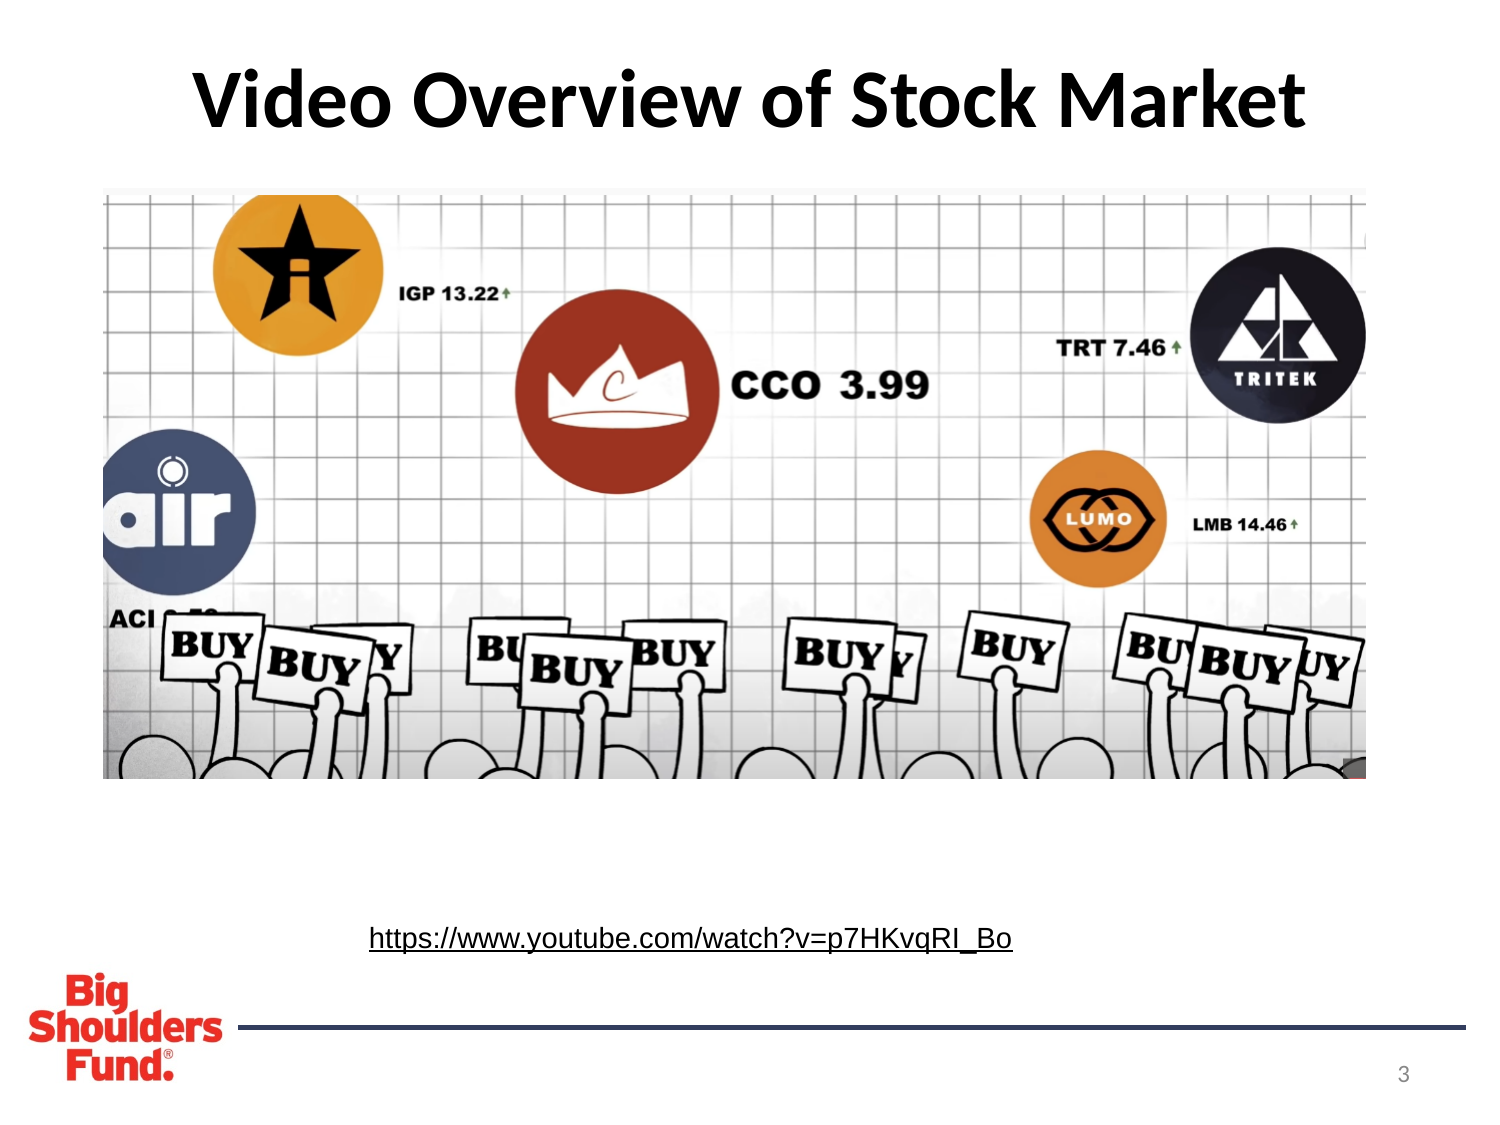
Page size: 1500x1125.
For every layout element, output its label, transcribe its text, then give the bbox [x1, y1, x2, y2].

picture [12, 962, 238, 1092]
slide_number 3 [1074, 1042, 1425, 1103]
text_box https://www.youtube.com/watch?v=p7HKvqRI_Bo [355, 862, 1098, 1011]
picture [102, 188, 1366, 779]
text_box Video Overview of Stock Market [0, 37, 1500, 151]
